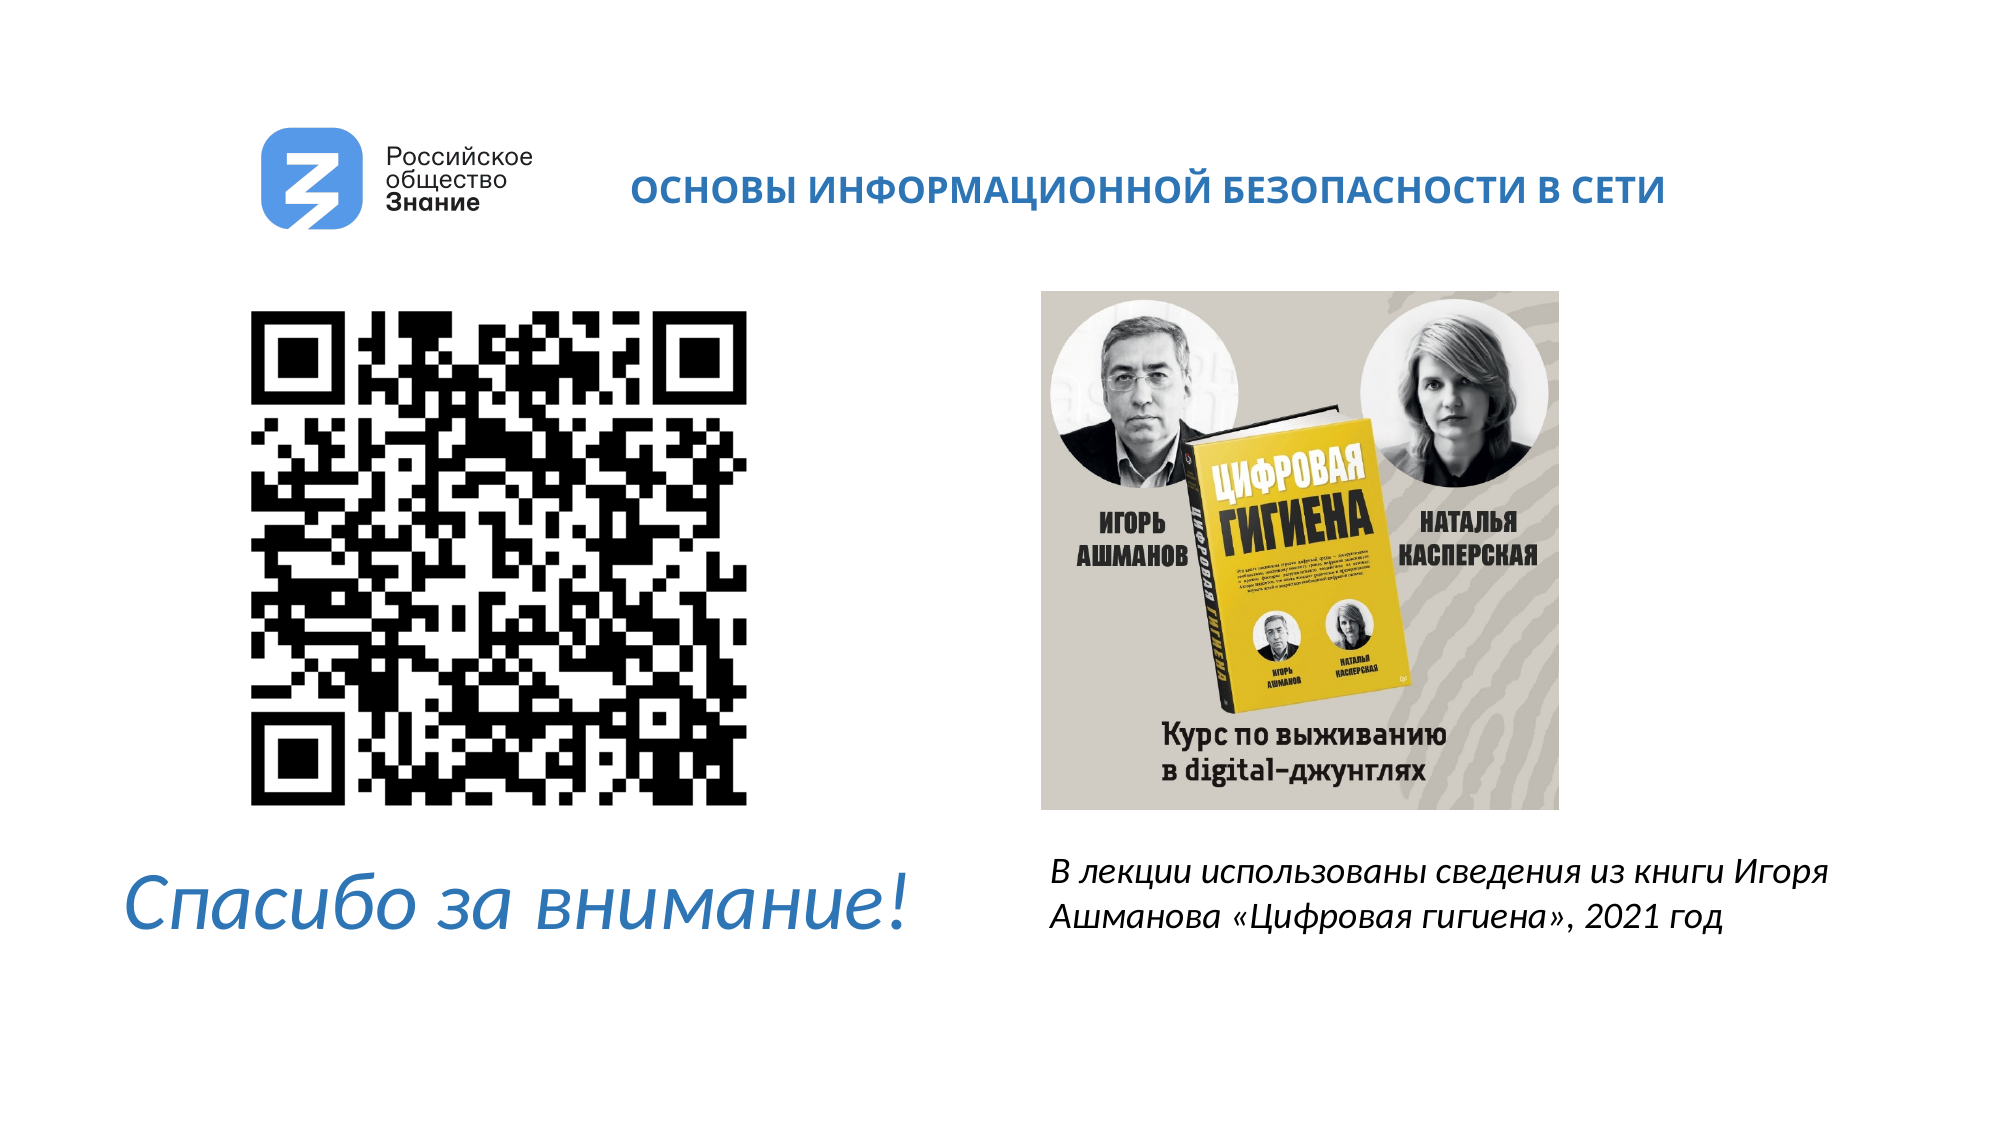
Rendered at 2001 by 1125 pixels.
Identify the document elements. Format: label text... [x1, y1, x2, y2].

title ОСНОВЫ ИНФОРМАЦИОННОЙ БЕЗОПАСНОСТИ В СЕТИ [614, 163, 1834, 263]
picture [238, 298, 760, 819]
text_box Спасибо за внимание! [61, 839, 976, 954]
text_box В лекции использованы сведения из книги Игоря Ашманова «Цифровая гигиена», 2021 год [1035, 838, 1952, 989]
picture [1040, 291, 1559, 810]
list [215, 33, 578, 324]
